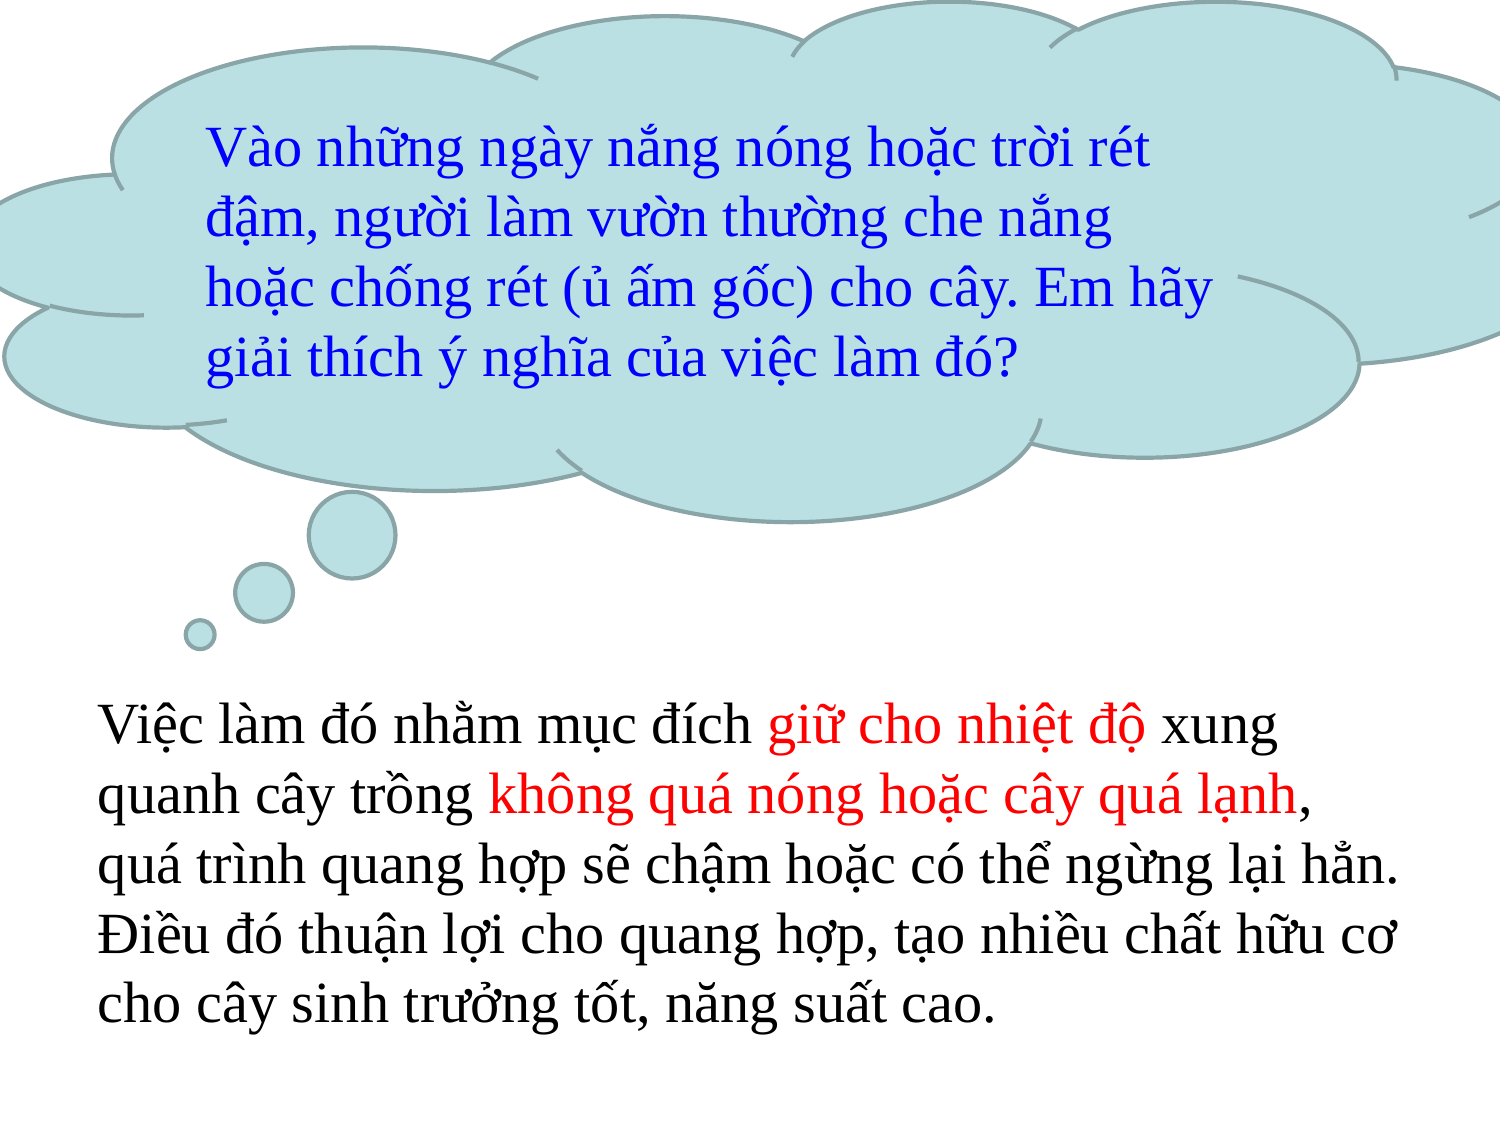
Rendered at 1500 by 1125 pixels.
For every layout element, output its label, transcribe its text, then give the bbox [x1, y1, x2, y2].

text_box Vào những ngày nắng nóng hoặc trời rét đậm, người làm vườn thường che nắng hoặc chống rét (ủ ấm gốc) cho cây. Em hãy giải thích ý nghĩa của việc làm đó? [233, 561, 296, 624]
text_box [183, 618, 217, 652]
text_box Vào những ngày nắng nóng hoặc trời rét đậm, người làm vườn thường che nắng hoặc chống rét (ủ ấm gốc) cho cây. Em hãy giải thích ý nghĩa của việc làm đó? [0, 0, 1500, 581]
text_box Việc làm đó nhằm mục đích giữ cho nhiệt độ xung quanh cây trồng không quá nóng hoặc cây quá lạnh, quá trình quang hợp sẽ chậm hoặc có thể ngừng lại hẳn. Điều đó thuận lợi cho quang hợp, tạo nhiều chất hữu cơ cho cây sinh trưởng tốt, năng suất cao. [83, 677, 1417, 1042]
